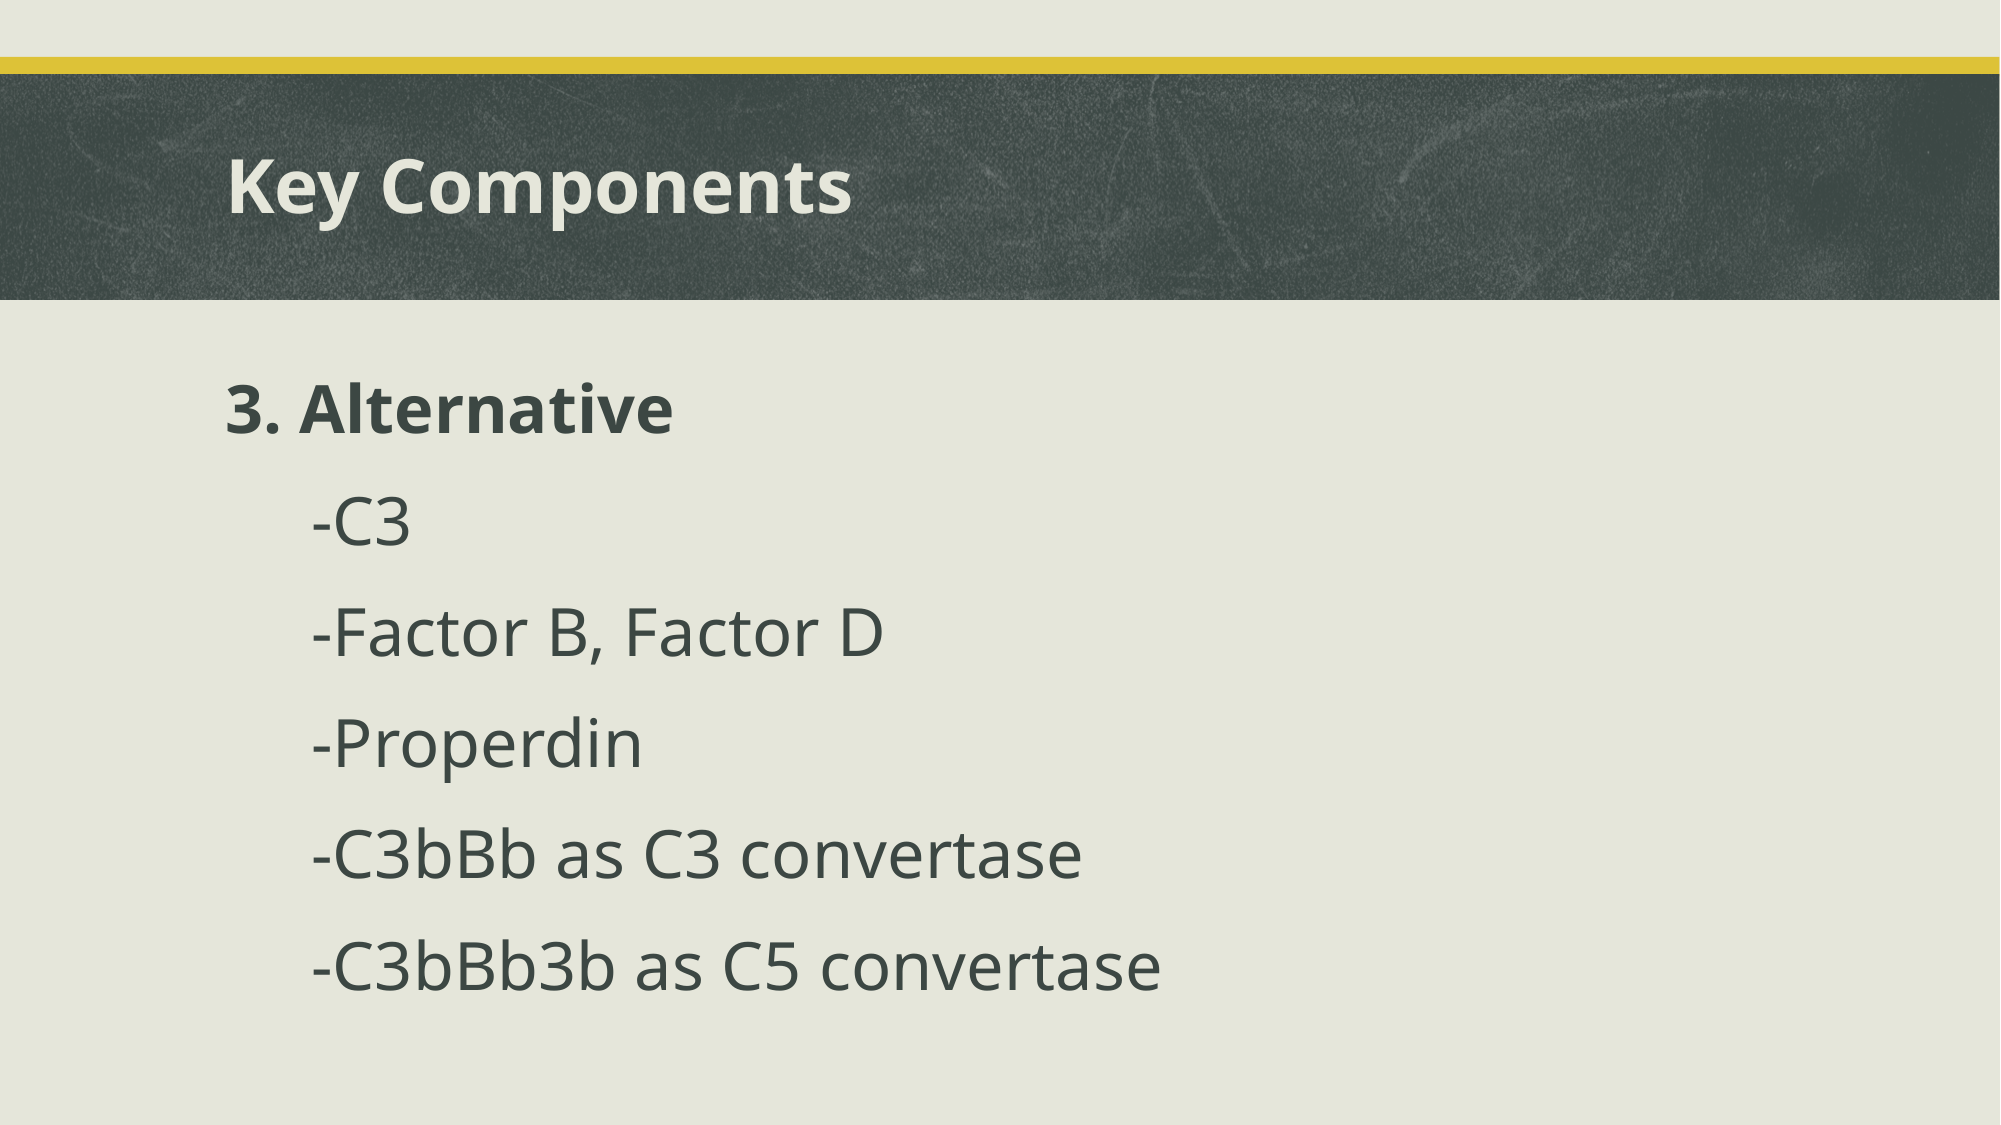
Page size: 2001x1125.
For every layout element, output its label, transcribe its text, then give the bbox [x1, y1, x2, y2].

title Key Components [210, 76, 1790, 300]
picture [0, 74, 2000, 300]
list 3. Alternative -C3 -Factor B, Factor D -Properdin -C3bBb as C3 convertase -C3bBb3b as C5 convertase [210, 359, 1790, 1014]
